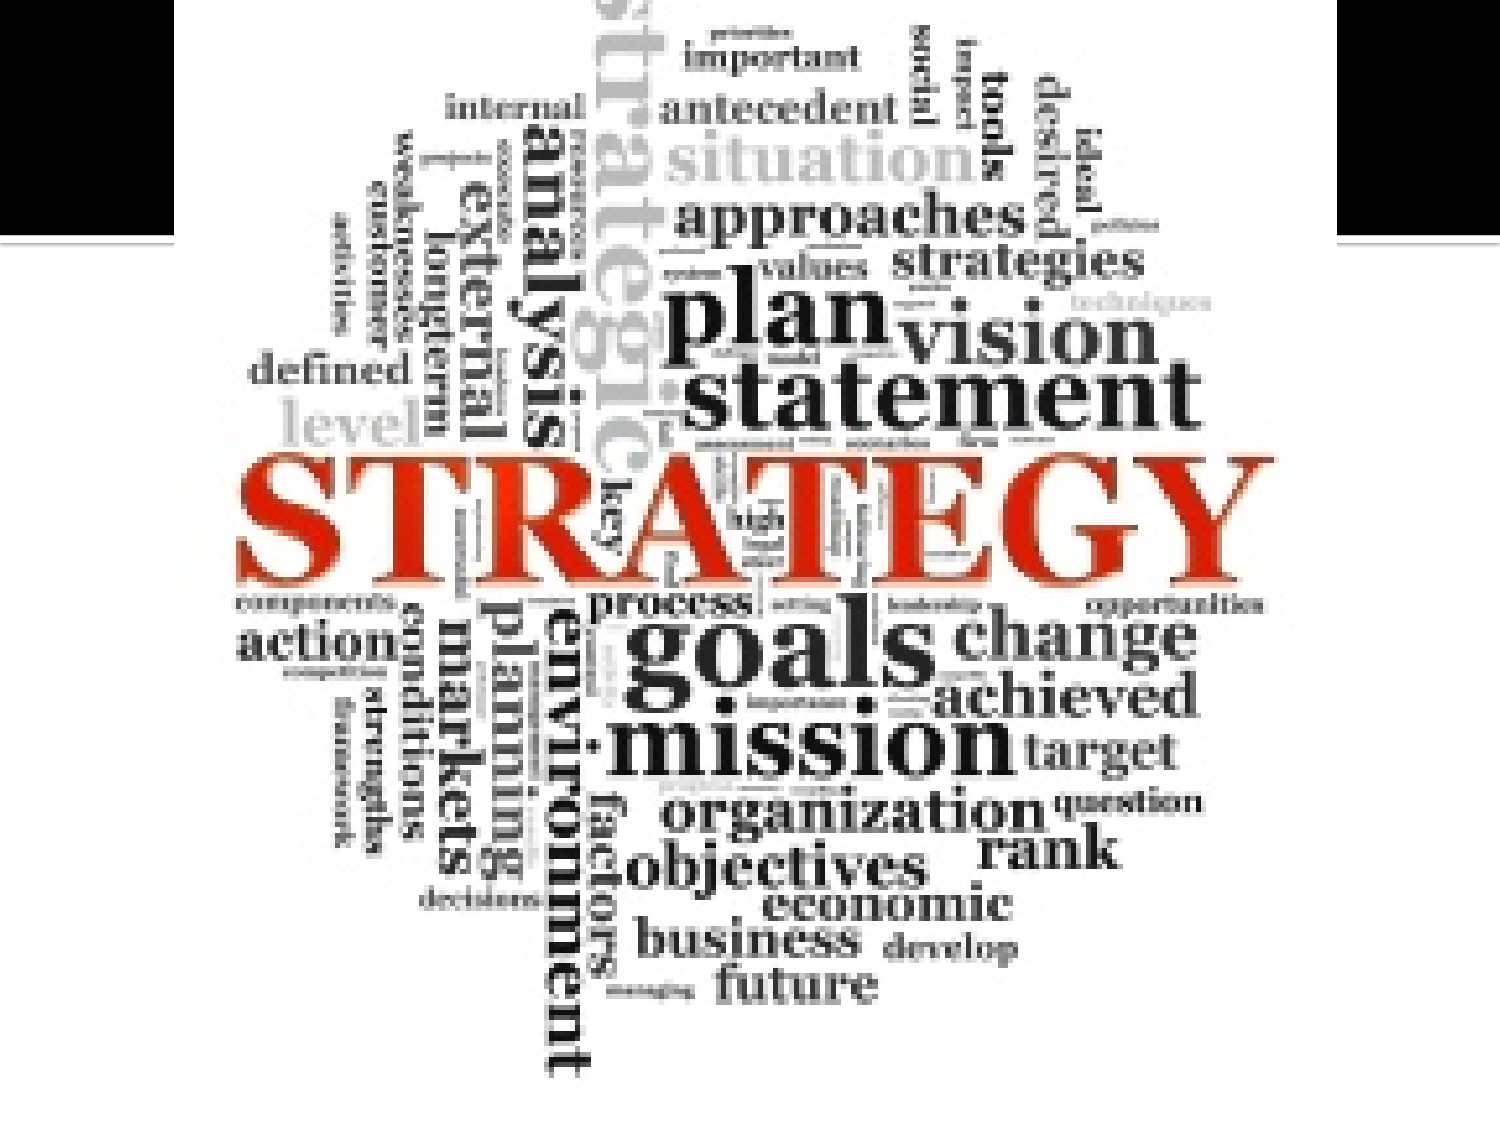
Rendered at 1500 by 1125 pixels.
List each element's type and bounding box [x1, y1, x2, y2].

picture [174, 0, 1337, 1125]
